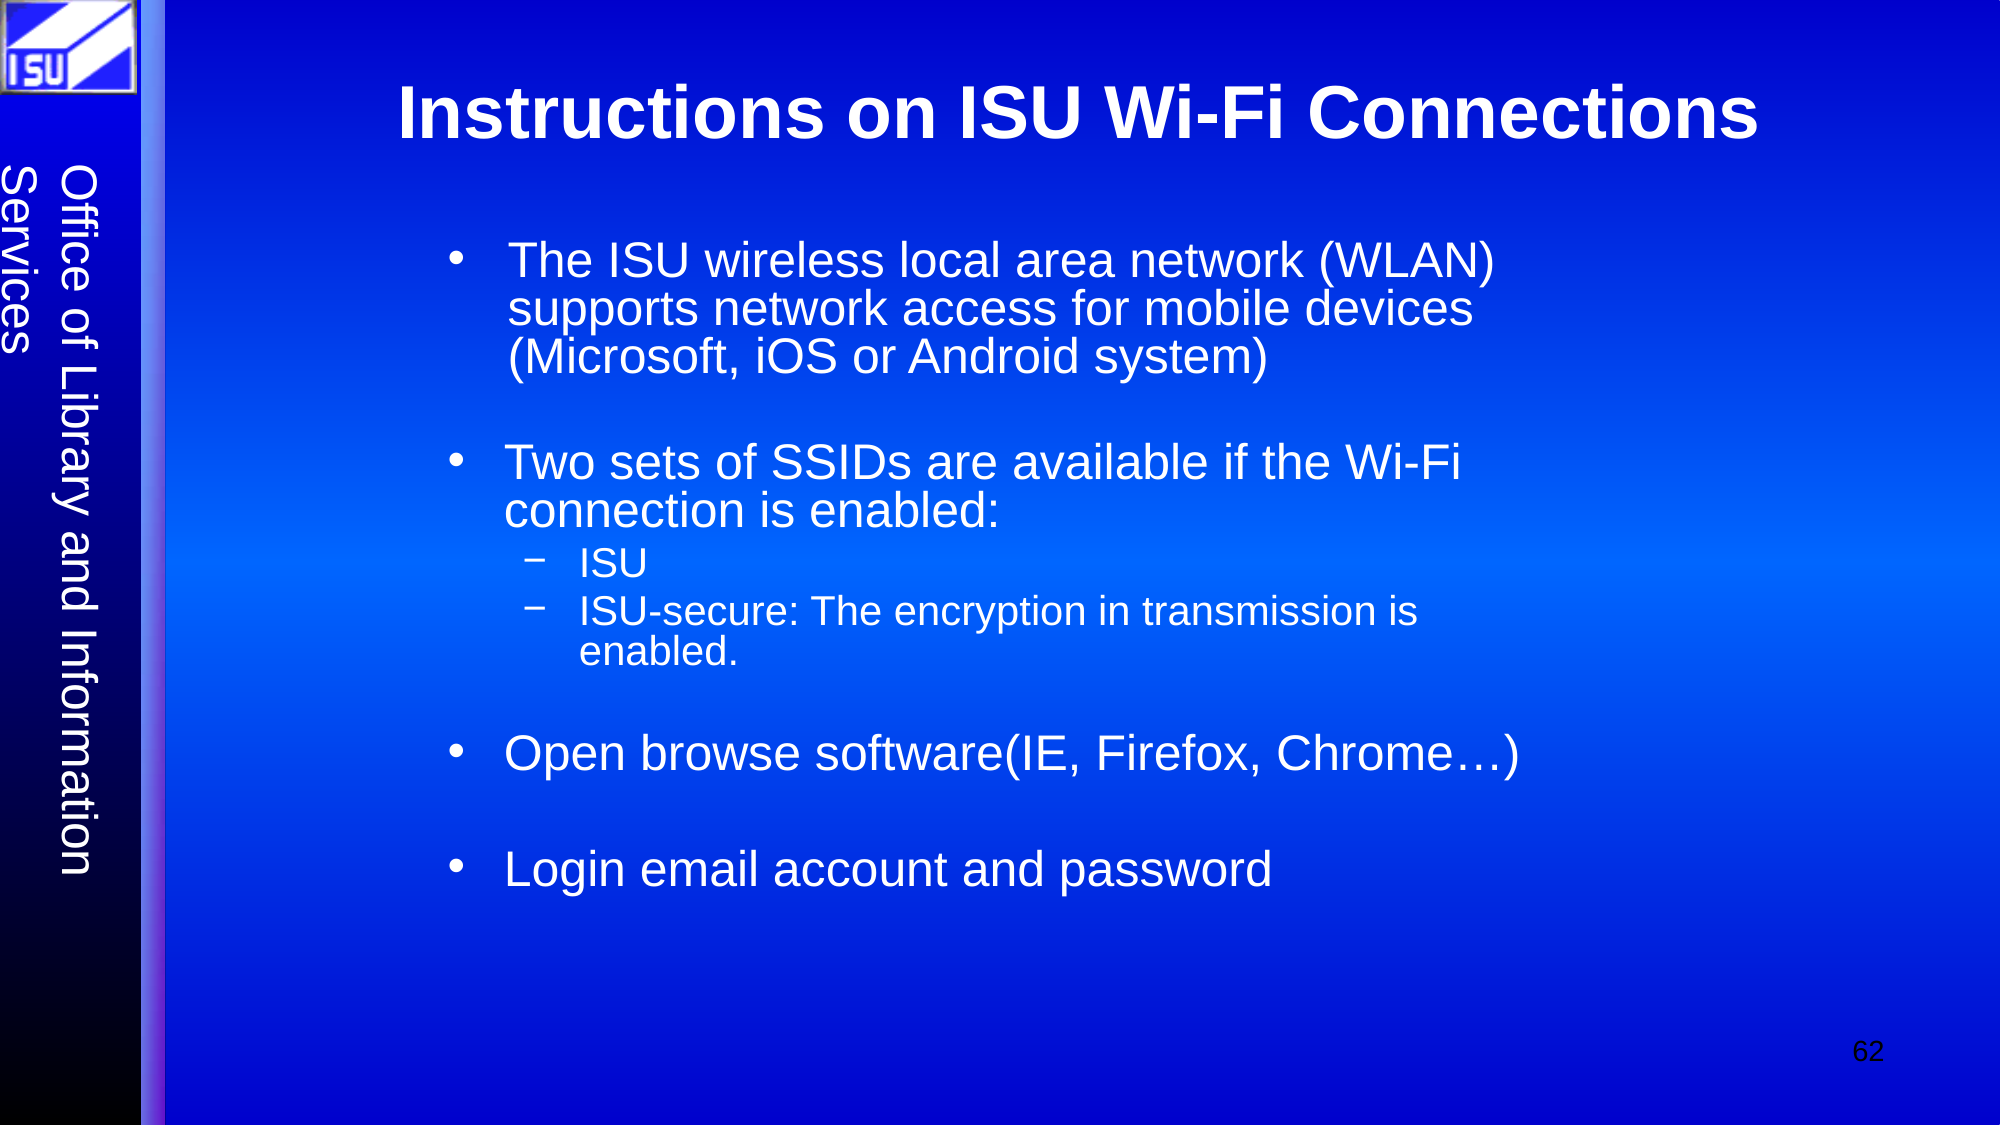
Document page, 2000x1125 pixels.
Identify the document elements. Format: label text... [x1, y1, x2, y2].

text_box The ISU wireless local area network (WLAN) supports network access for mobile devices (Microsoft, iOS or Android system) Two sets of SSIDs are available if the Wi-Fi connection is enabled: ISU ISU-secure: The encryption in transmission is enabled. Open browse software(IE, Firefox, Chrome…) Login email account and password [432, 231, 1544, 1076]
picture [141, 0, 165, 1125]
picture [0, 0, 137, 95]
title Instructions on ISU Wi-Fi Connections [259, 45, 1900, 173]
slide_number ‹#› [1433, 1024, 1900, 1103]
